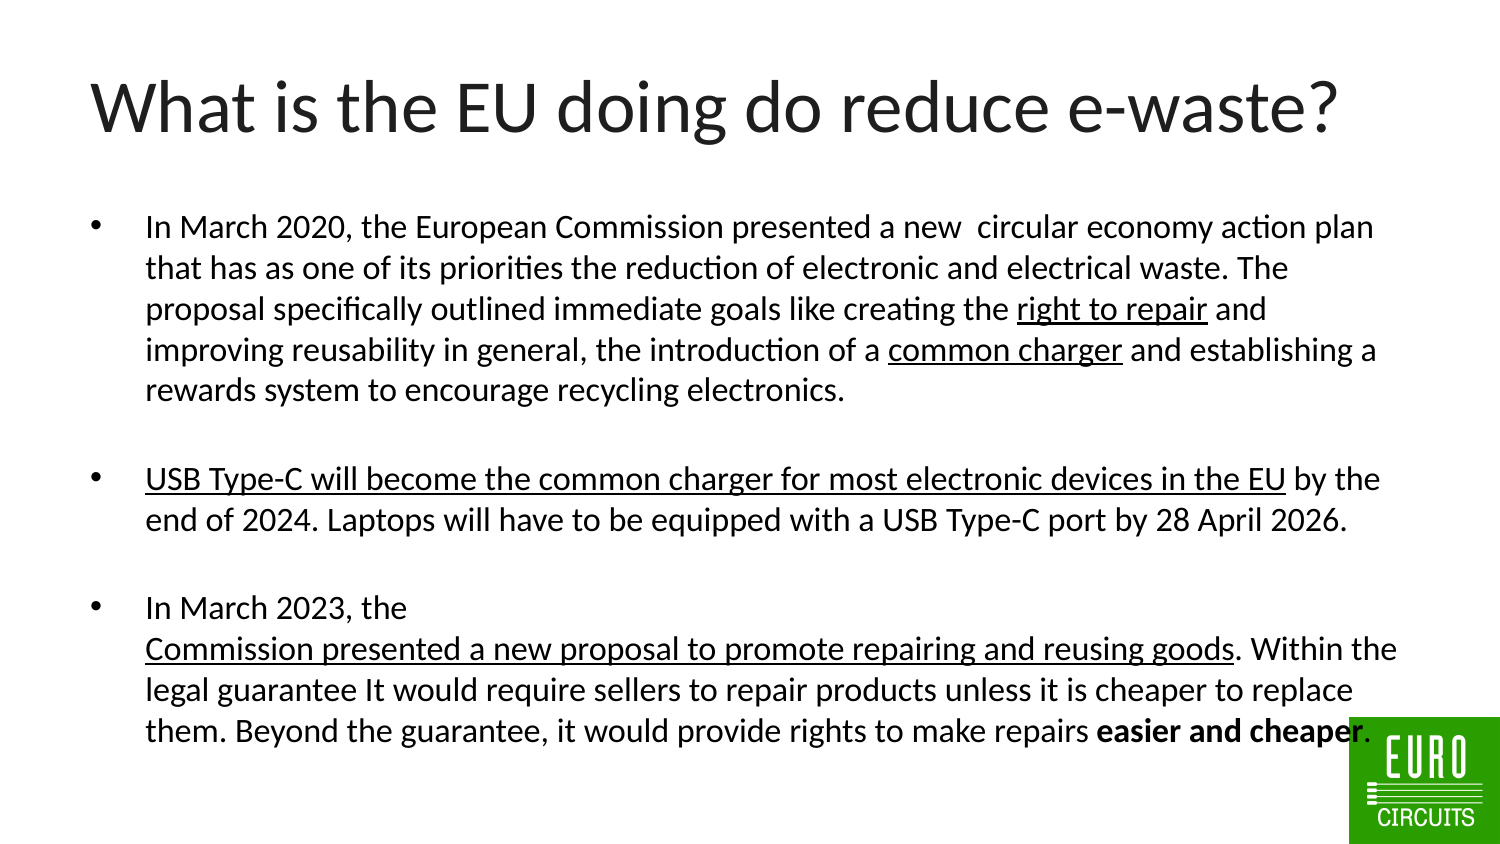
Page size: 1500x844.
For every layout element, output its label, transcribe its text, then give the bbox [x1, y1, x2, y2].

list In March 2020, the European Commission presented a new circular economy action plan that has as one of its priorities the reduction of electronic and electrical waste. The proposal specifically outlined immediate goals like creating the right to repair and improving reusability in general, the introduction of a common charger and establishing a rewards system to encourage recycling electronics. USB Type-C will become the common charger for most electronic devices in the EU by the end of 2024. Laptops will have to be equipped with a USB Type-C port by 28 April 2026. In March 2023, the Commission presented a new proposal to promote repairing and reusing goods. Within the legal guarantee It would require sellers to repair products unless it is cheaper to replace them. Beyond the guarantee, it would provide rights to make repairs easier and cheaper. [75, 196, 1425, 800]
title What is the EU doing do reduce e-waste? [75, 32, 1425, 173]
picture [1349, 717, 1500, 844]
